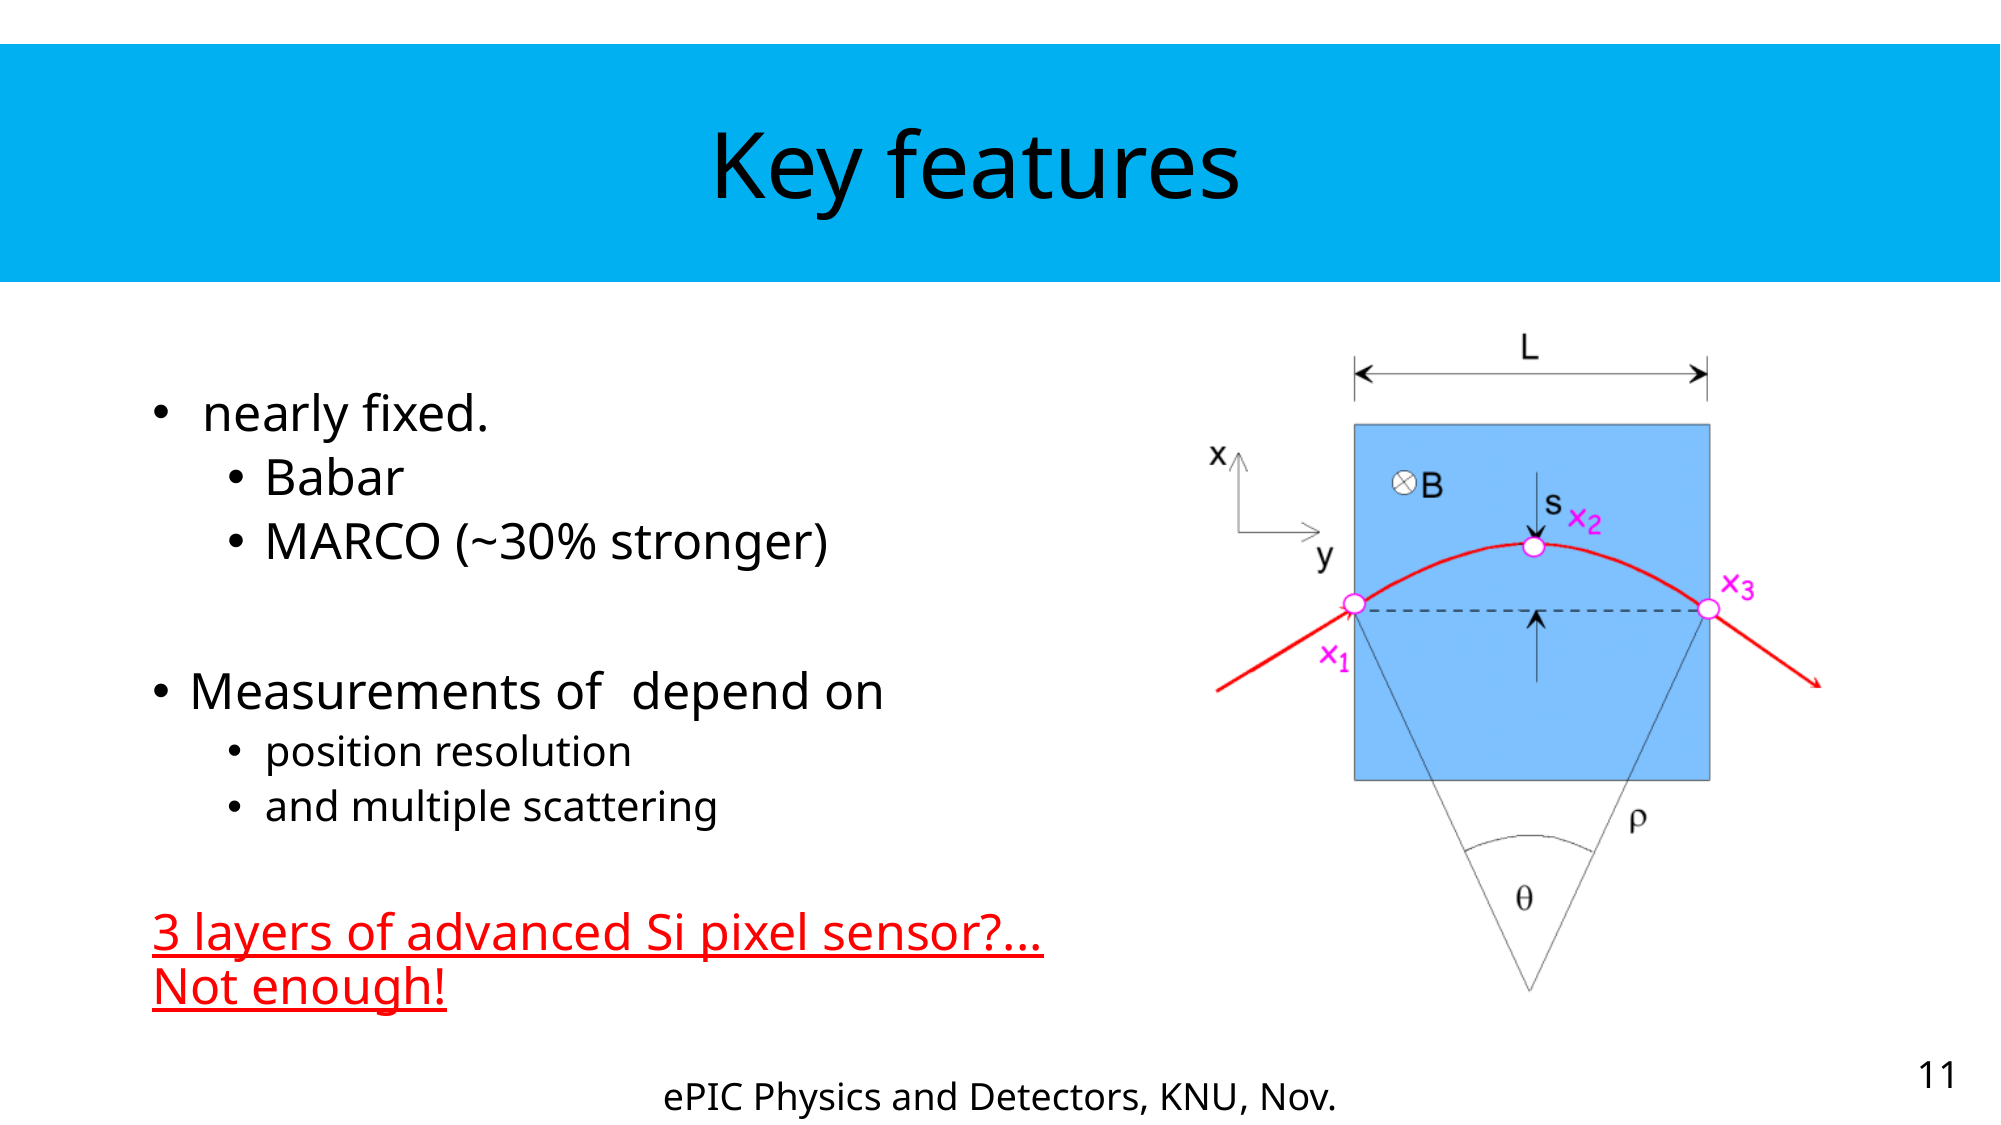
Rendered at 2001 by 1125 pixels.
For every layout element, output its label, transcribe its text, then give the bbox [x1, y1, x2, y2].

text_box ePIC Physics and Detectors, KNU, Nov. 2023 [608, 1065, 1392, 1125]
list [1202, 305, 1827, 1020]
text_box 11 [1902, 1043, 1975, 1104]
title Key features [137, 59, 1863, 278]
text_box [0, 44, 2000, 282]
